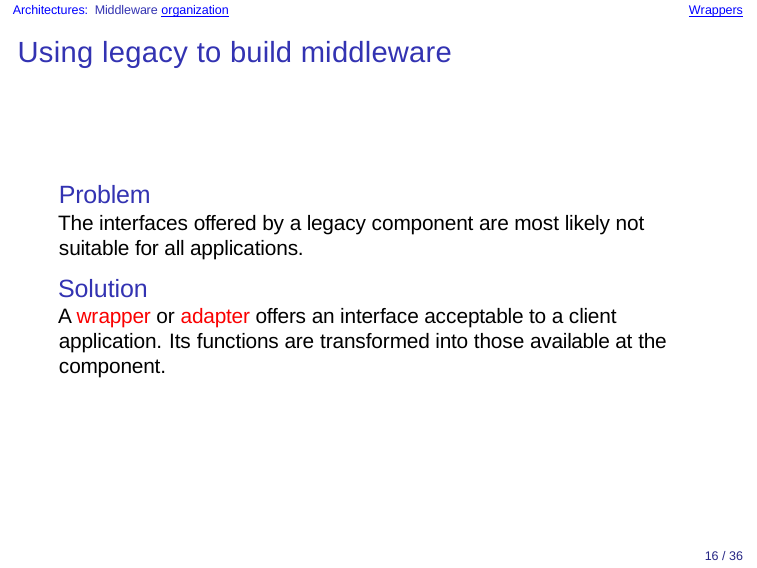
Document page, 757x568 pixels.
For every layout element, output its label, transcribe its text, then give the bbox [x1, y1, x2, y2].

text_box Wrappers [686, 0, 745, 18]
text_box Problem The interfaces offered by a legacy component are most likely not suitable for all applications. Solution A wrapper or adapter offers an interface acceptable to a client application. Its functions are transformed into those available at the component. [56, 177, 676, 378]
text_box Architectures: Middleware organization [10, 0, 233, 18]
text_box Using legacy to build middleware [15, 30, 455, 69]
slide_number 16 / 36 [698, 546, 745, 568]
